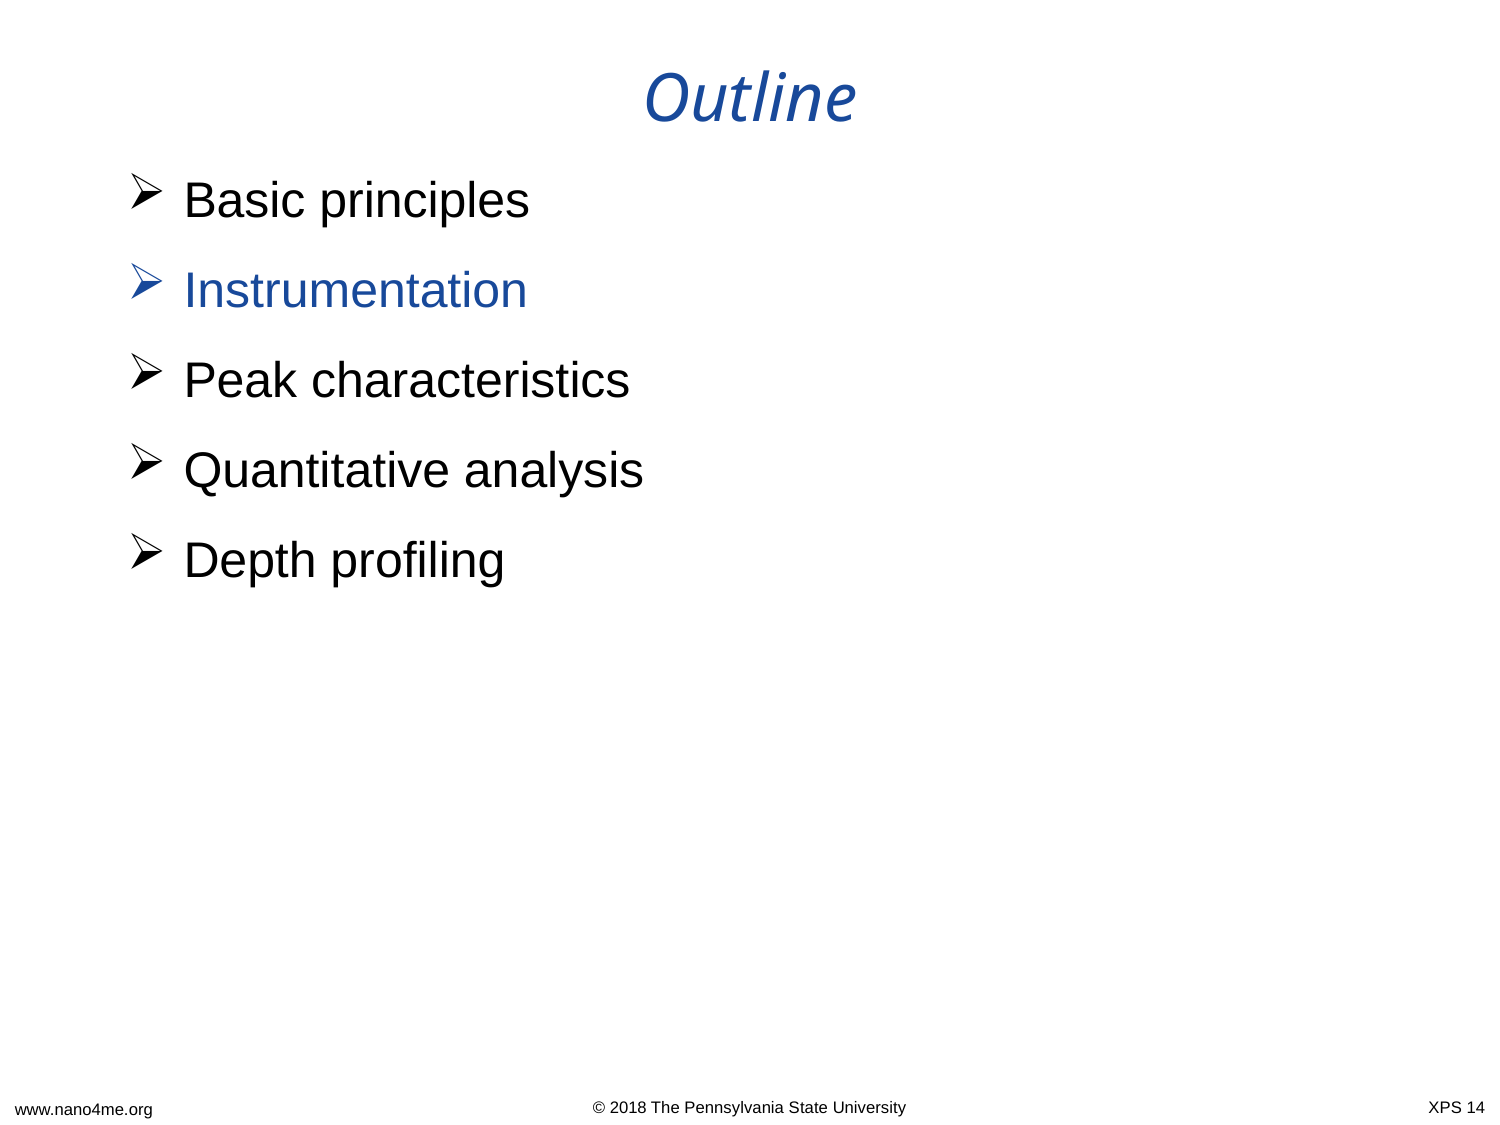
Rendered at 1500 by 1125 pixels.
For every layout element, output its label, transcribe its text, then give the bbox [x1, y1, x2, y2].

title Outline [112, 49, 1388, 141]
list Basic principles Instrumentation Peak characteristics Quantitative analysis Depth profiling [112, 159, 1388, 968]
